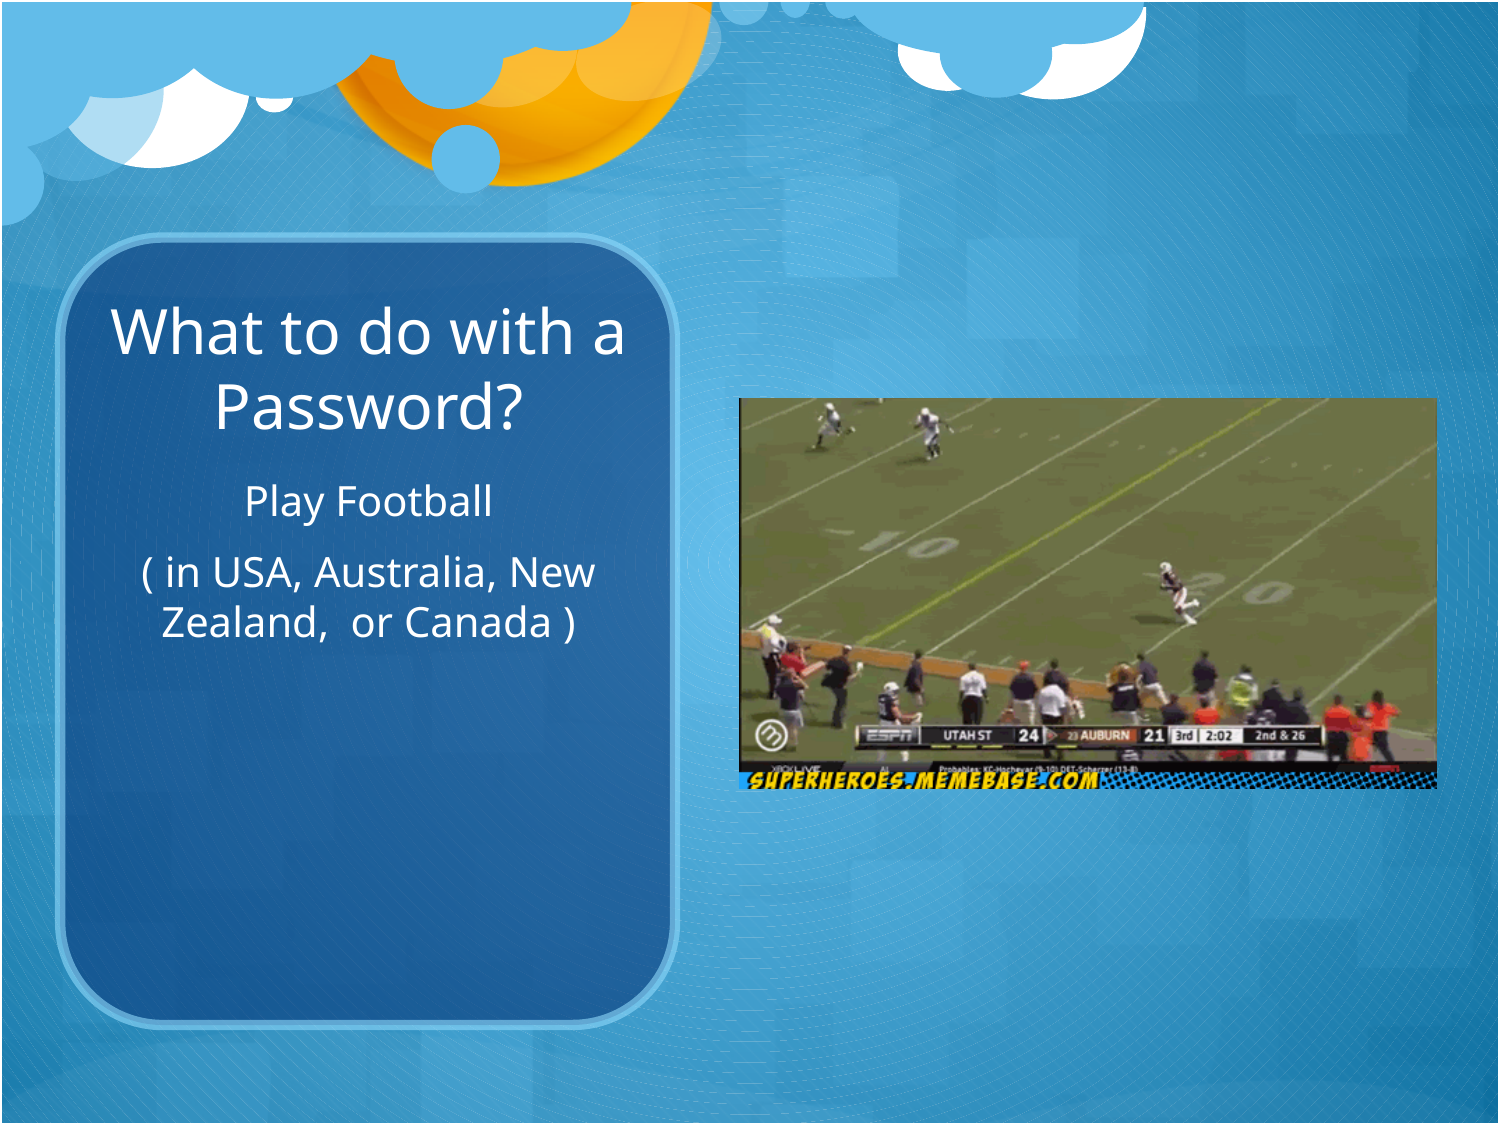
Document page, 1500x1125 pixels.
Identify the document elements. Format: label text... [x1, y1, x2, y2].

title What to do with a Password? [87, 275, 650, 450]
picture [2, 2, 1498, 1123]
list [738, 396, 1438, 791]
list Play Football ( in USA, Australia, New Zealand, or Canada ) [87, 467, 650, 988]
